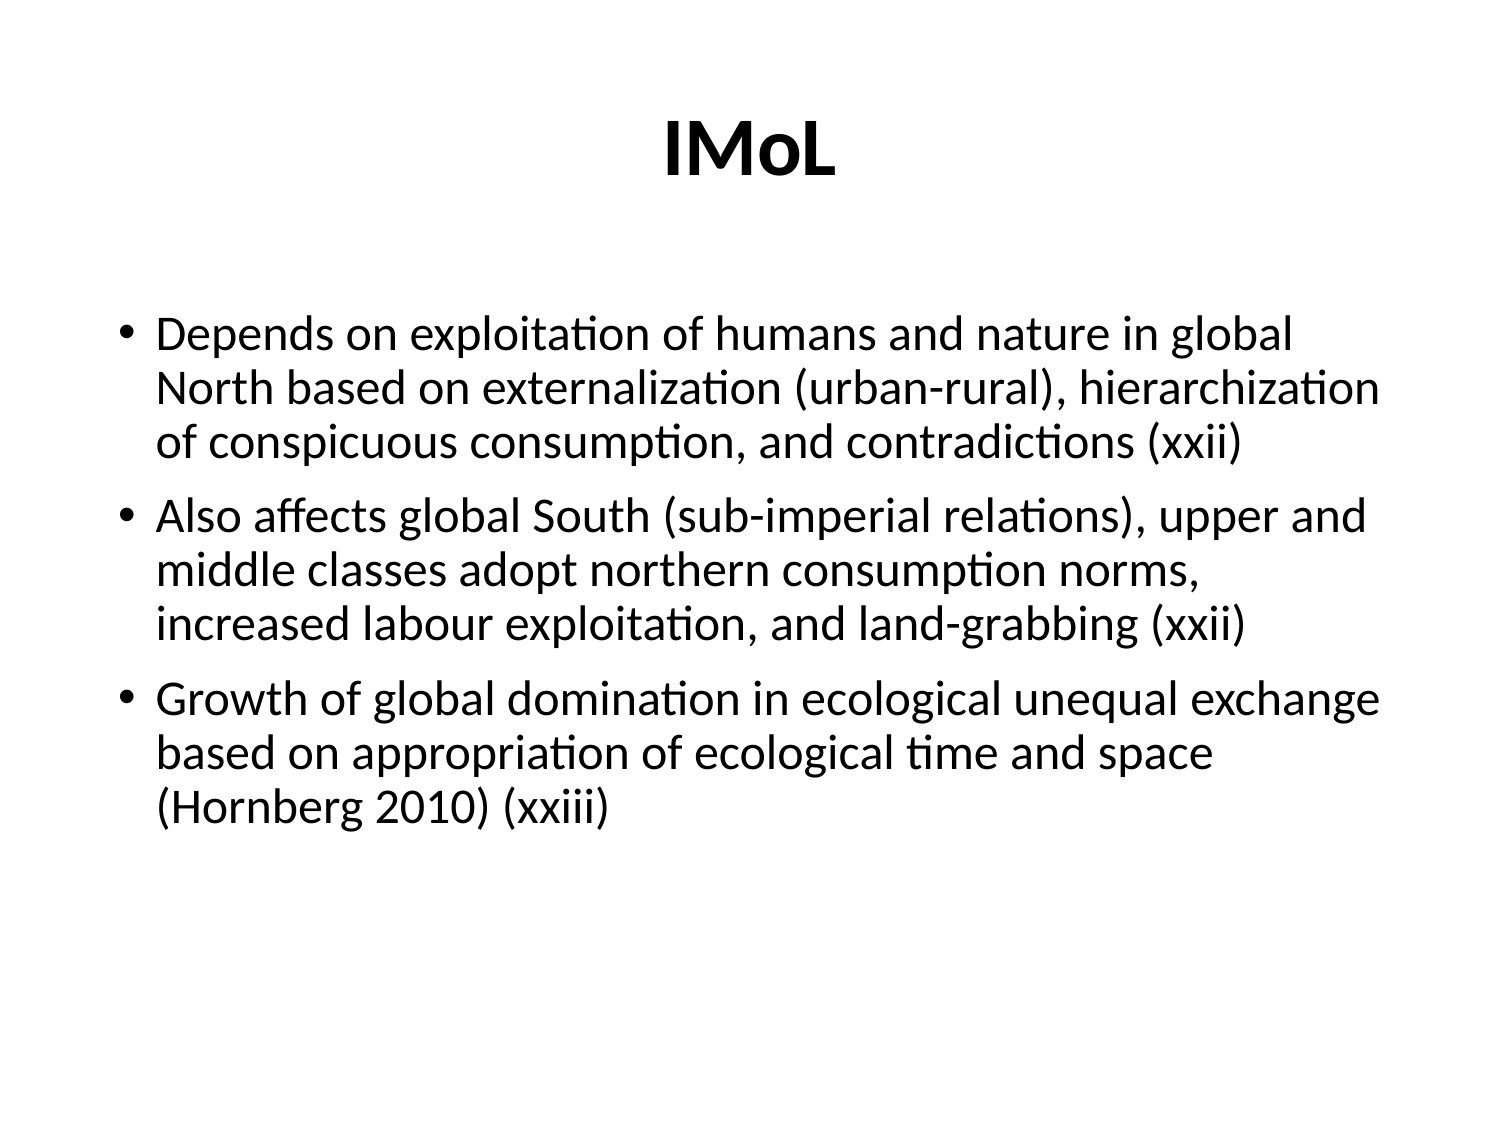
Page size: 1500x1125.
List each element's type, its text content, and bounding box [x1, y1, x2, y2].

title IMoL [103, 59, 1397, 237]
list Depends on exploitation of humans and nature in global North based on externalization (urban-rural), hierarchization of conspicuous consumption, and contradictions (xxii) Also affects global South (sub-imperial relations), upper and middle classes adopt northern consumption norms, increased labour exploitation, and land-grabbing (xxii) Growth of global domination in ecological unequal exchange based on appropriation of ecological time and space (Hornberg 2010) (xxiii) [103, 299, 1397, 1014]
